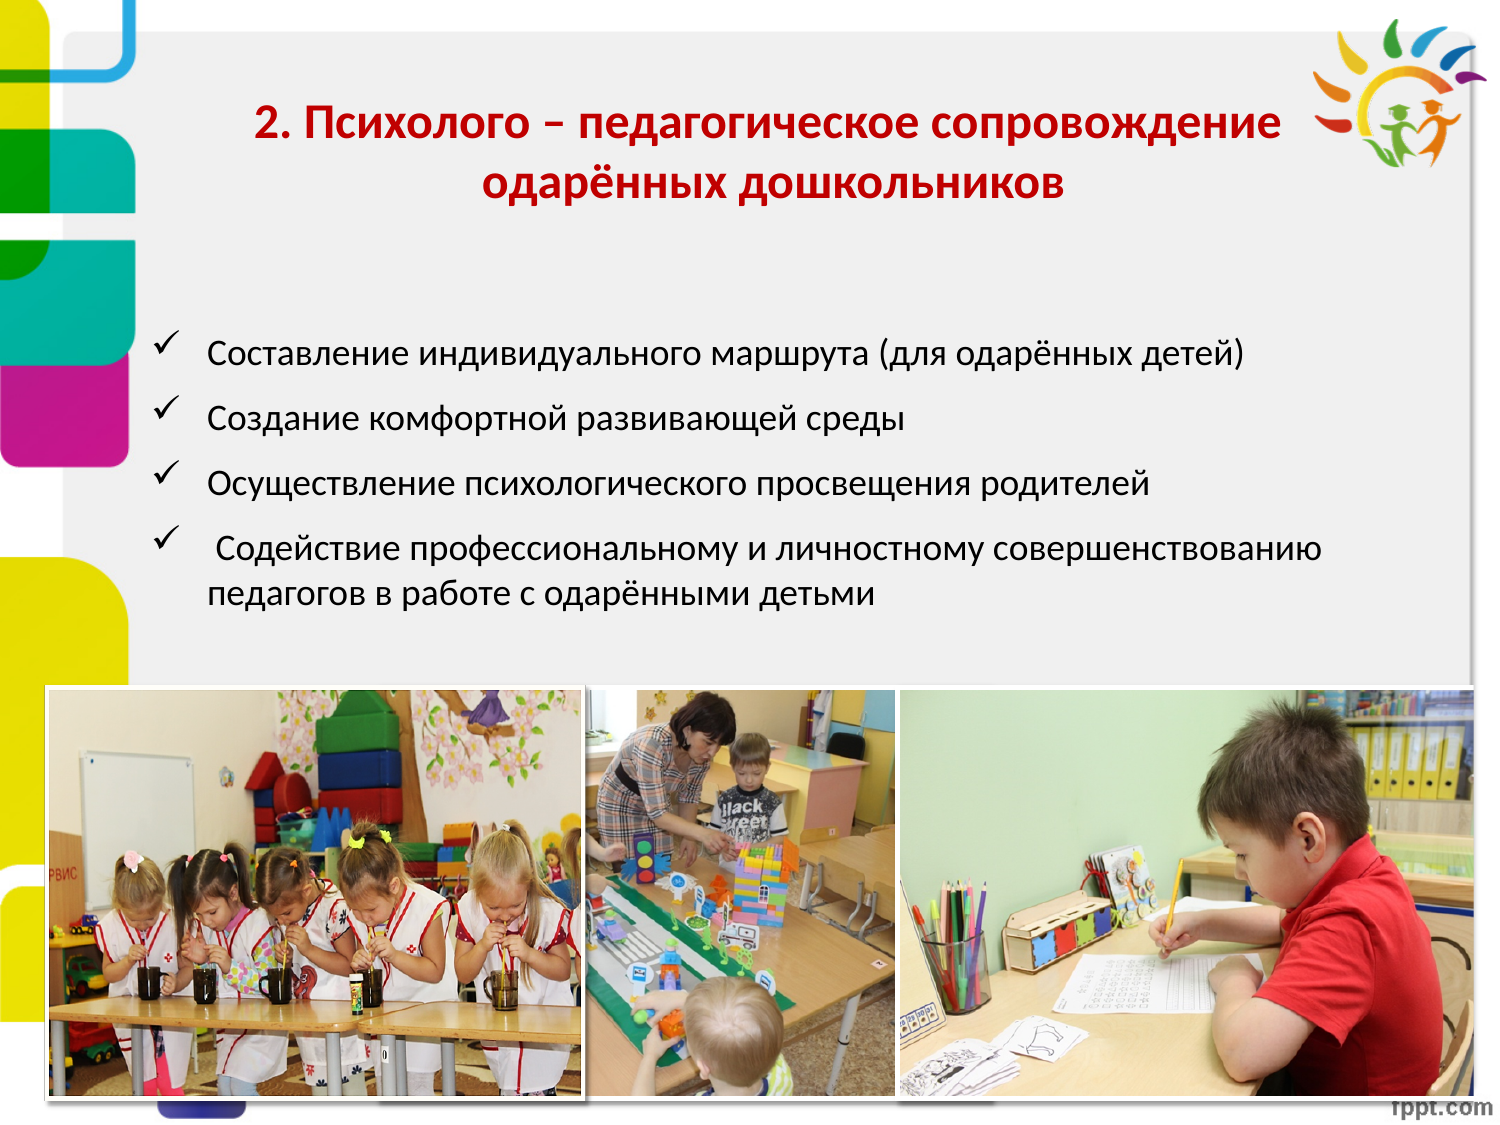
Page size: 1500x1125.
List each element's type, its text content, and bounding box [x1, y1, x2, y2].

title 2. Психолого – педагогическое сопровождение одарённых дошкольников [147, 54, 1400, 243]
list Составление индивидуального маршрута (для одарённых детей) Создание комфортной развивающей среды Осуществление психологического просвещения родителей Содействие профессиональному и личностному совершенствованию педагогов в работе с одарёнными детьми [135, 255, 1426, 679]
picture [0, 0, 1500, 1125]
